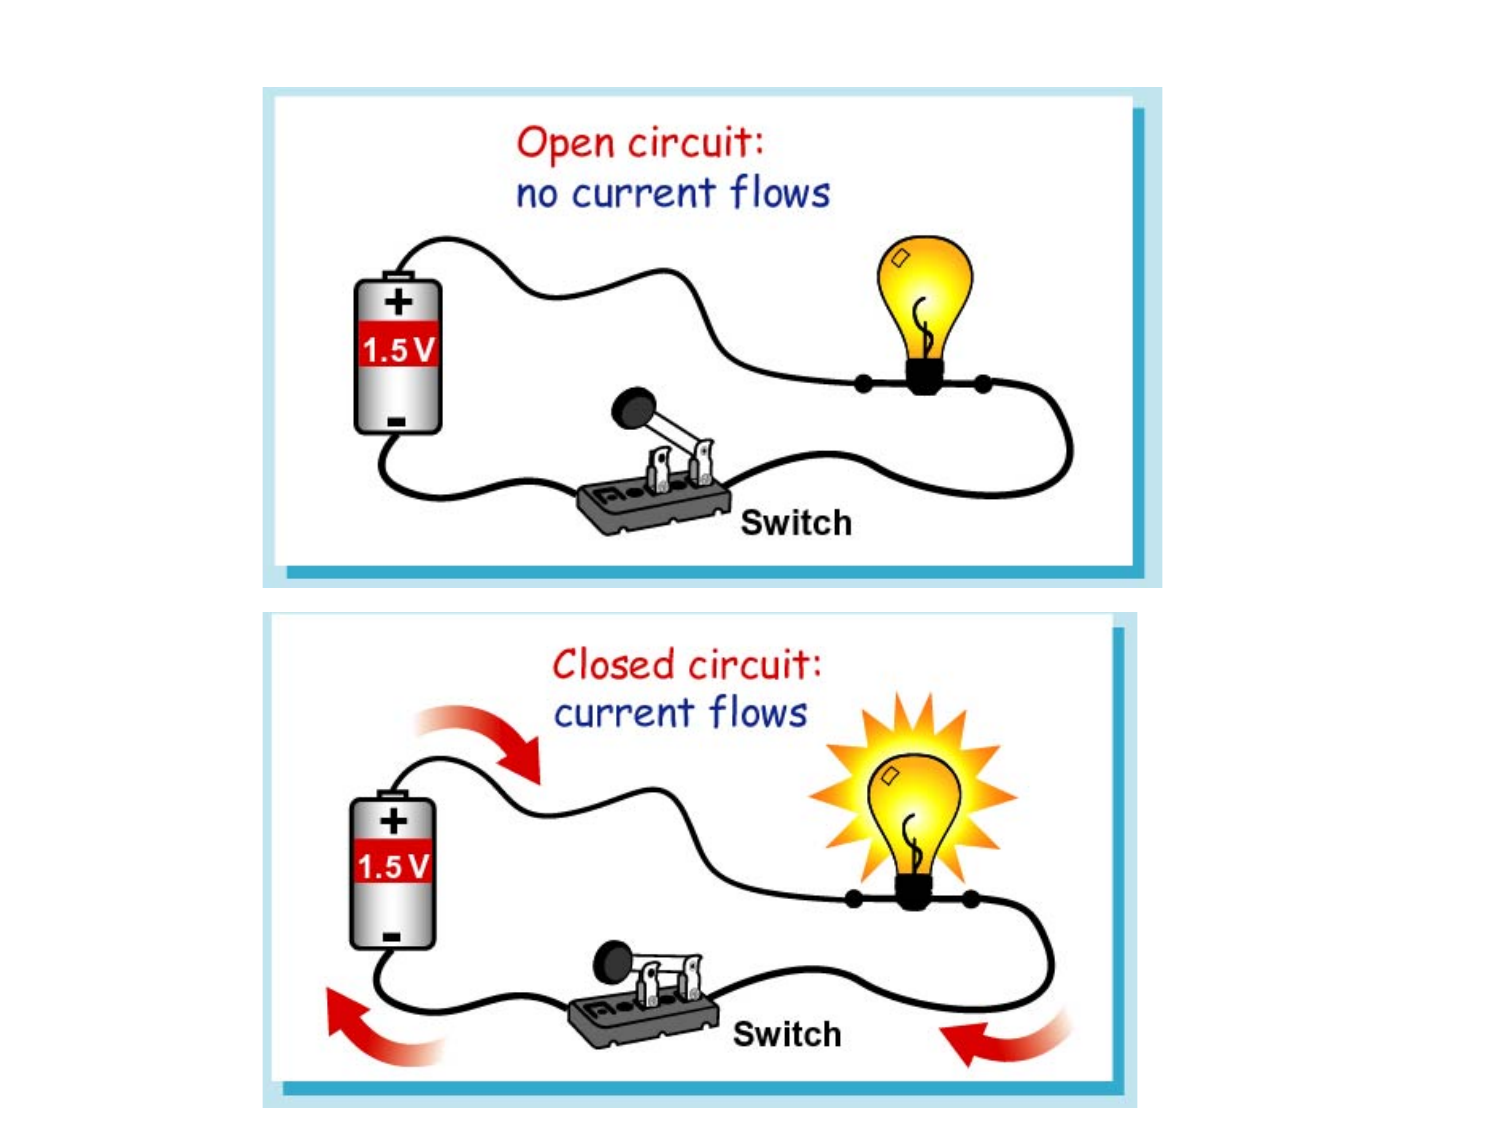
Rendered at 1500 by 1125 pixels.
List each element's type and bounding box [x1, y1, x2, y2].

picture [262, 87, 1163, 588]
picture [262, 612, 1138, 1108]
